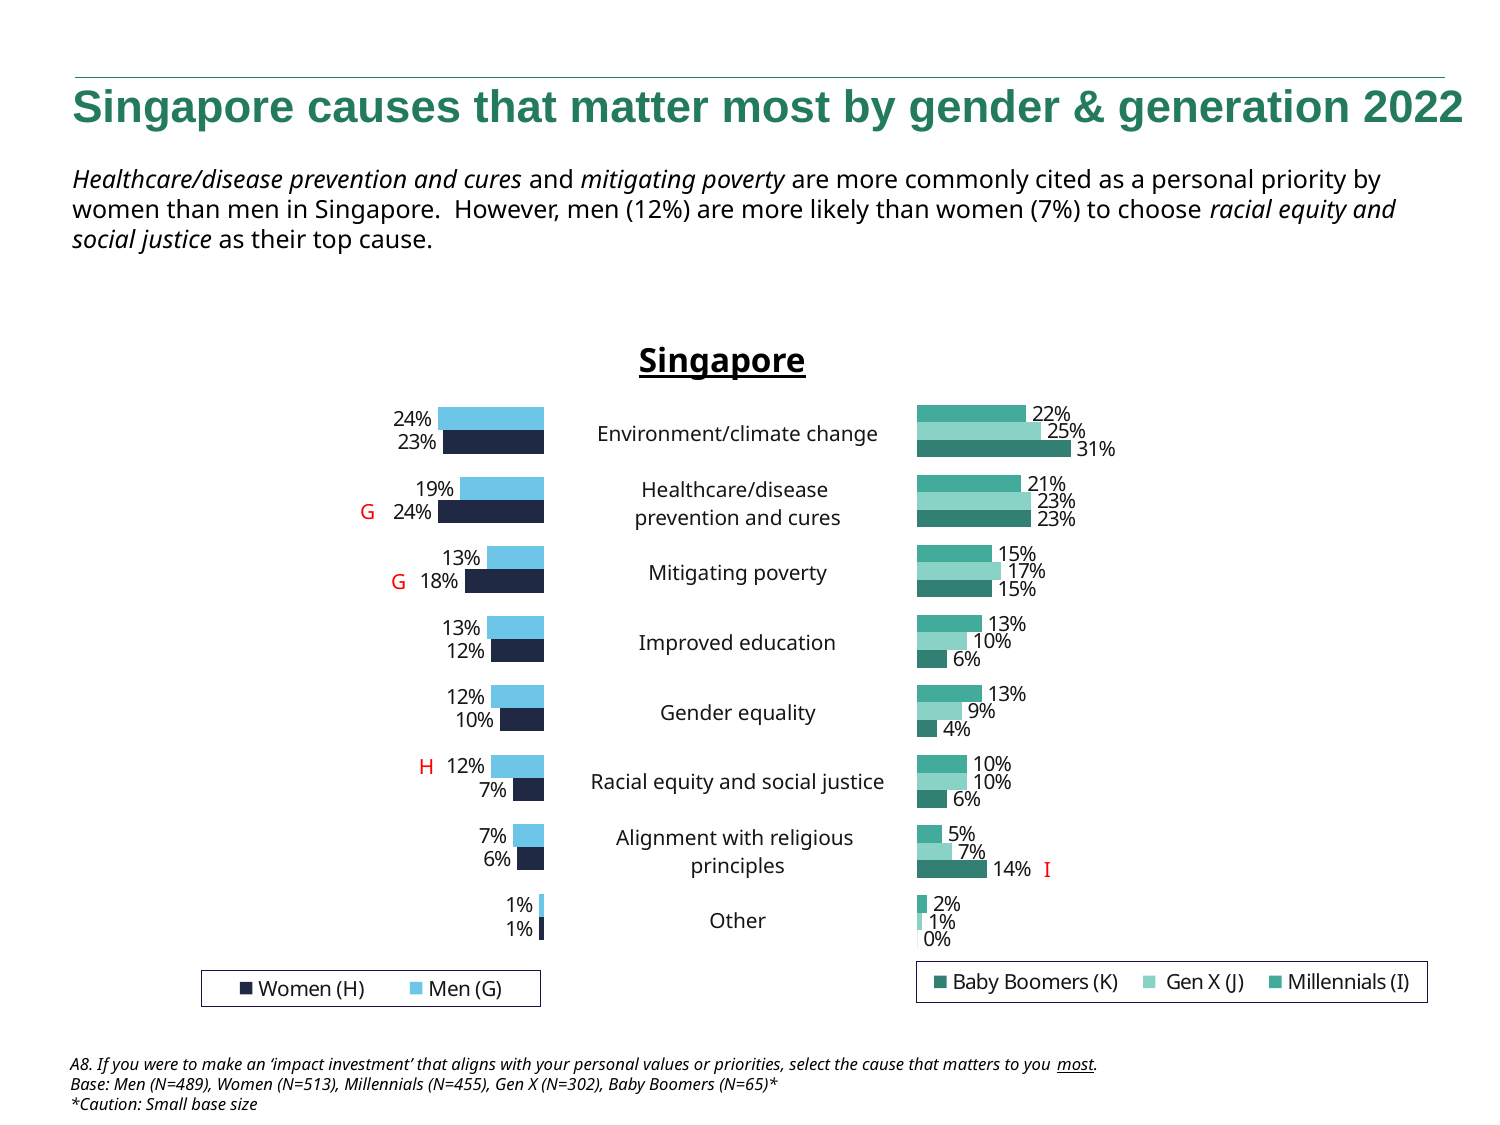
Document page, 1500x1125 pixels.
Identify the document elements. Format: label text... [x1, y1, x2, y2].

chart [57, 370, 550, 1014]
table_cell Mitigating poverty [550, 537, 819, 607]
table_cell Gender equality [550, 677, 819, 746]
table_cell Improved education [550, 607, 819, 677]
table_cell Alignment with religious principles [550, 816, 819, 886]
table_cell Racial equity and social justice [550, 746, 819, 816]
table_header Environment/climate change [550, 398, 819, 468]
text_box Singapore [624, 331, 821, 387]
list A8. If you were to make an ‘impact investment’ that aligns with your personal values or priorities, select the cause that matters to you most. Base: Men (N=489), Women (N=513), Millennials (N=455), Gen X (N=302), Baby Boomers (N=65)* *Caution: Small base size [63, 1057, 1308, 1122]
text_box Singapore causes that matter most by gender & generation 2022 [57, 70, 1500, 140]
chart [819, 378, 1443, 1007]
text_box Healthcare/disease prevention and cures and mitigating poverty are more commonly cited as a personal priority by women than men in Singapore. However, men (12%) are more likely than women (7%) to choose racial equity and social justice as their top cause. [57, 155, 1454, 261]
table_cell Other [550, 886, 819, 955]
table_cell Healthcare/disease prevention and cures [550, 468, 819, 537]
